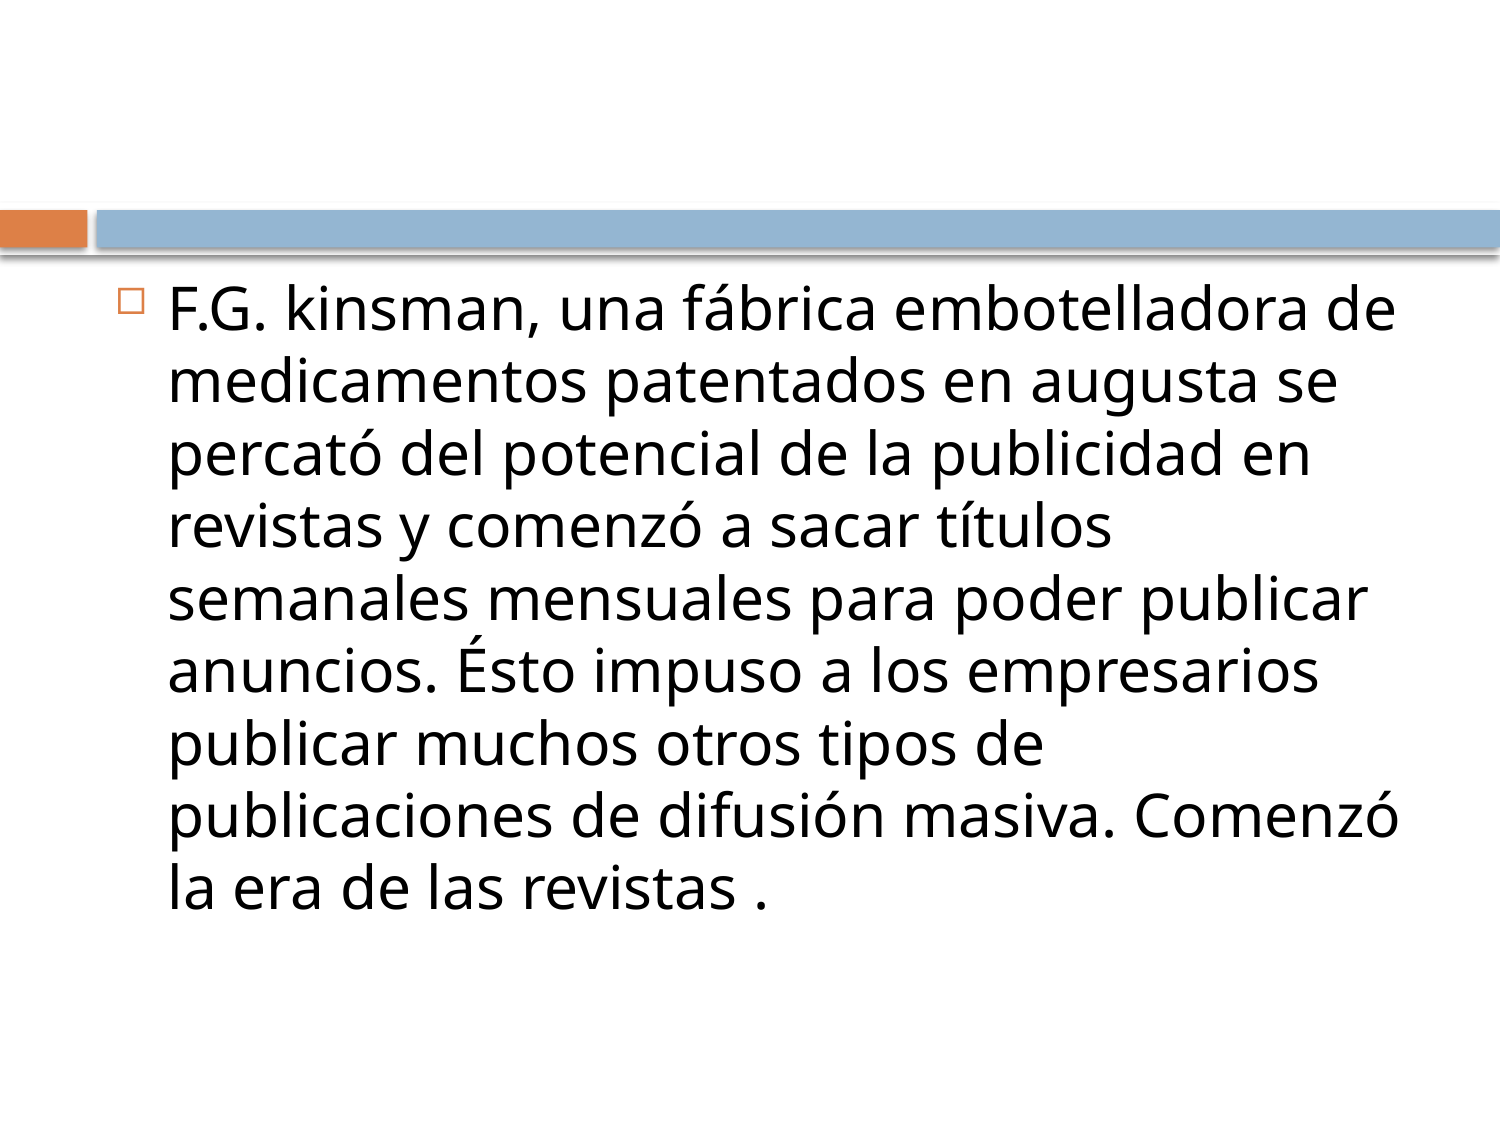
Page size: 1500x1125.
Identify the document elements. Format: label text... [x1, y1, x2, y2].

list F.G. kinsman, una fábrica embotelladora de medicamentos patentados en augusta se percató del potencial de la publicidad en revistas y comenzó a sacar títulos semanales mensuales para poder publicar anuncios. Ésto impuso a los empresarios publicar muchos otros tipos de publicaciones de difusión masiva. Comenzó la era de las revistas . [100, 262, 1438, 1000]
